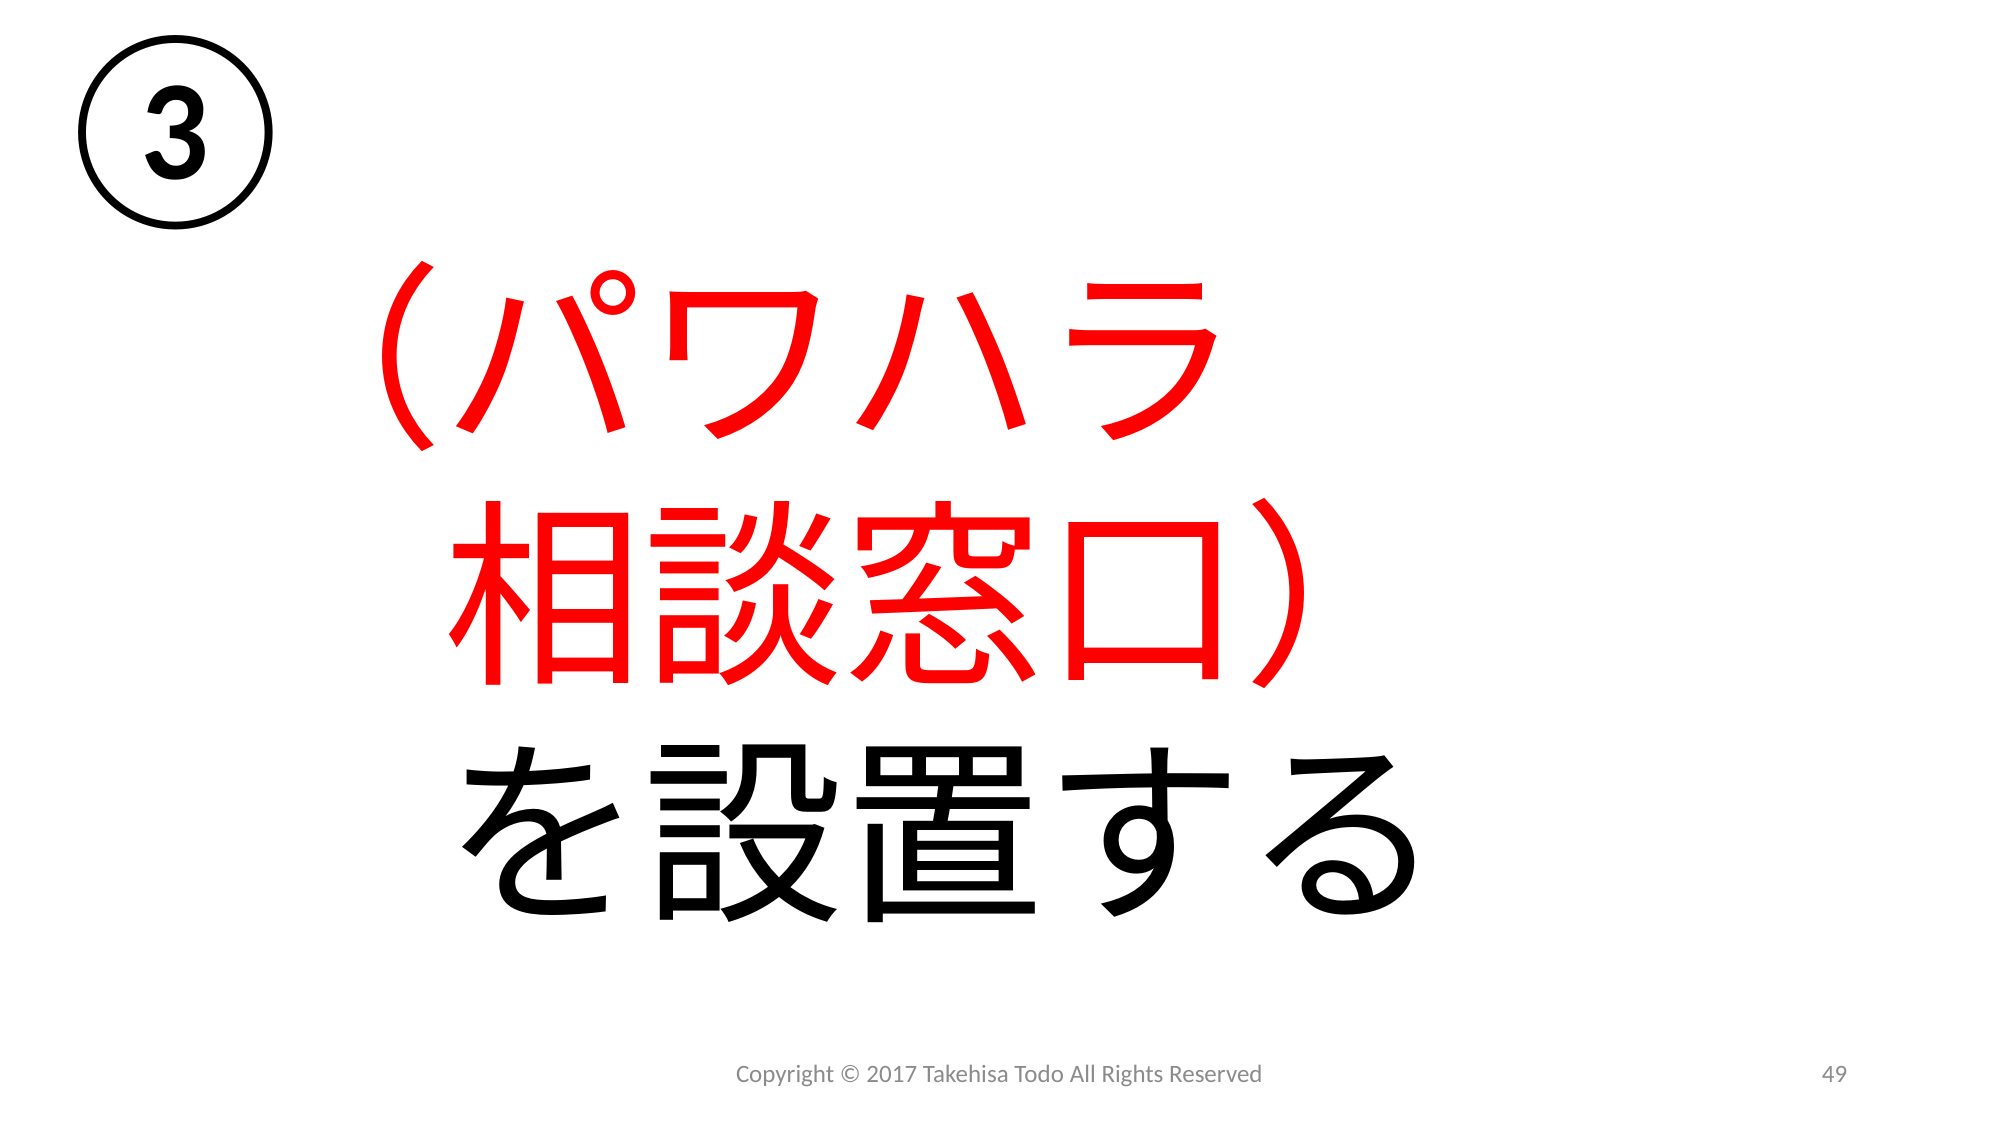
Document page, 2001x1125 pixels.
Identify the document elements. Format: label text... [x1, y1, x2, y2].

list ③ （パワハラ 相談窓口） を設置する [28, 15, 1945, 1043]
slide_number 49 [1412, 1042, 1863, 1103]
footer Copyright © 2017 Takehisa Todo All Rights Reserved [662, 1042, 1338, 1103]
